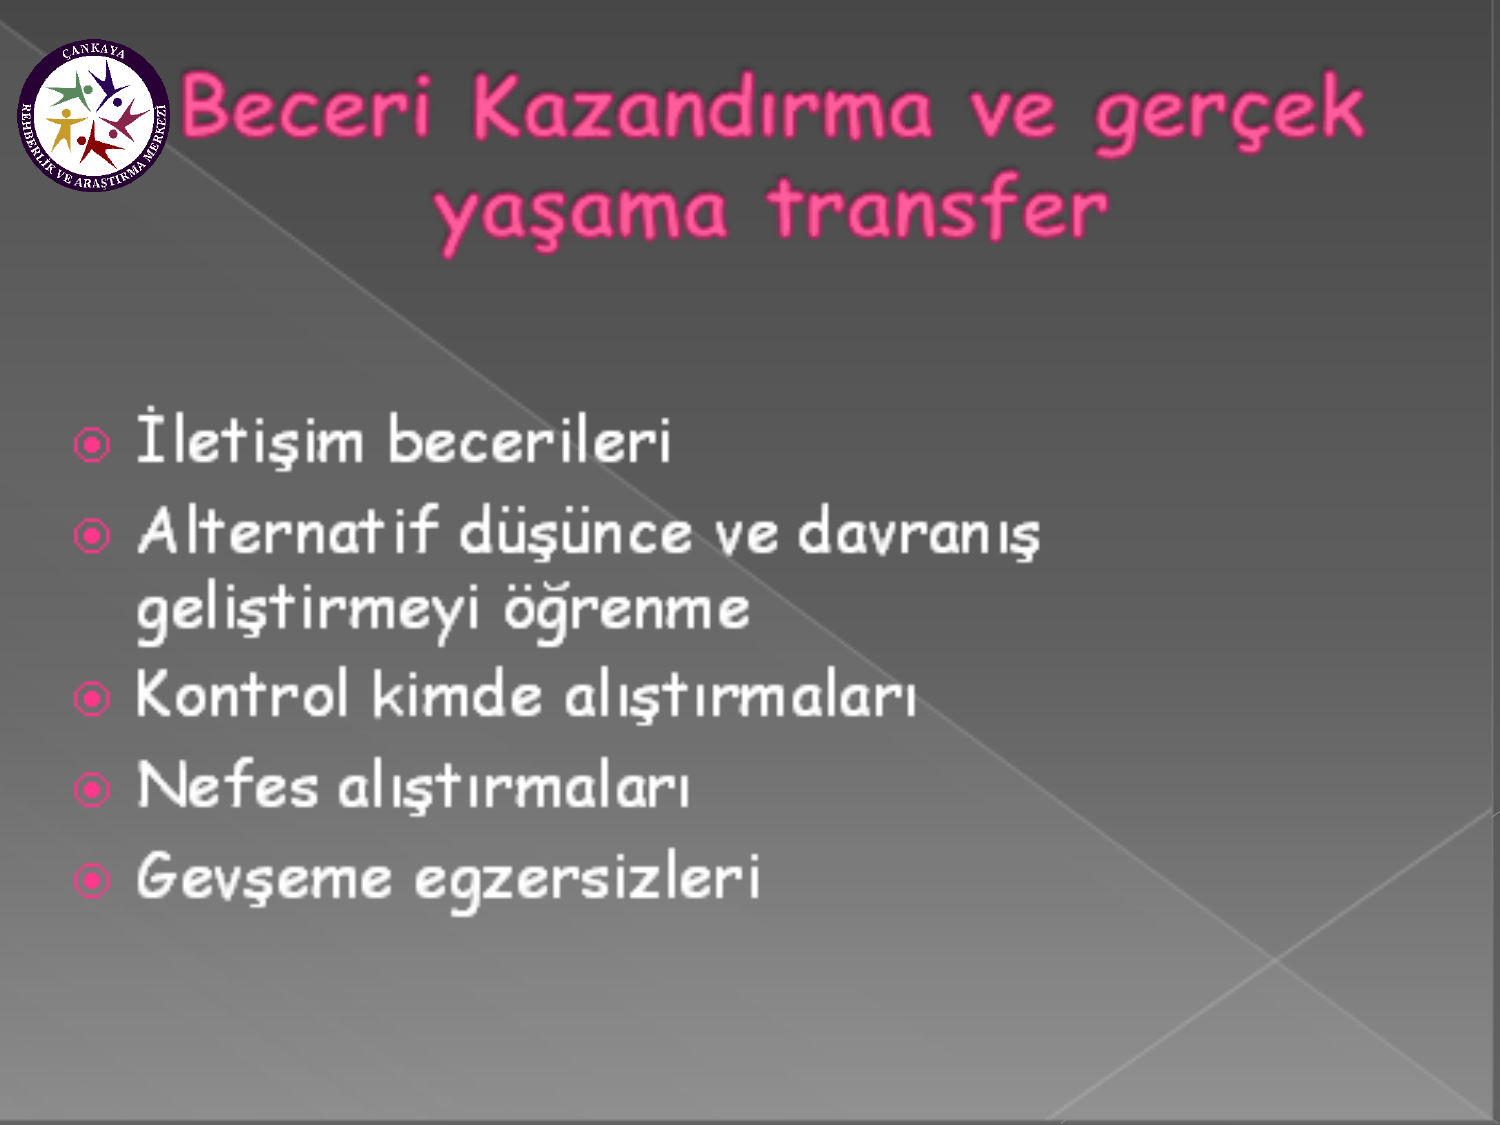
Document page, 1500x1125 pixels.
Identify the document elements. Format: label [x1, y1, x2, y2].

picture [17, 39, 170, 192]
list [0, 0, 1500, 1125]
